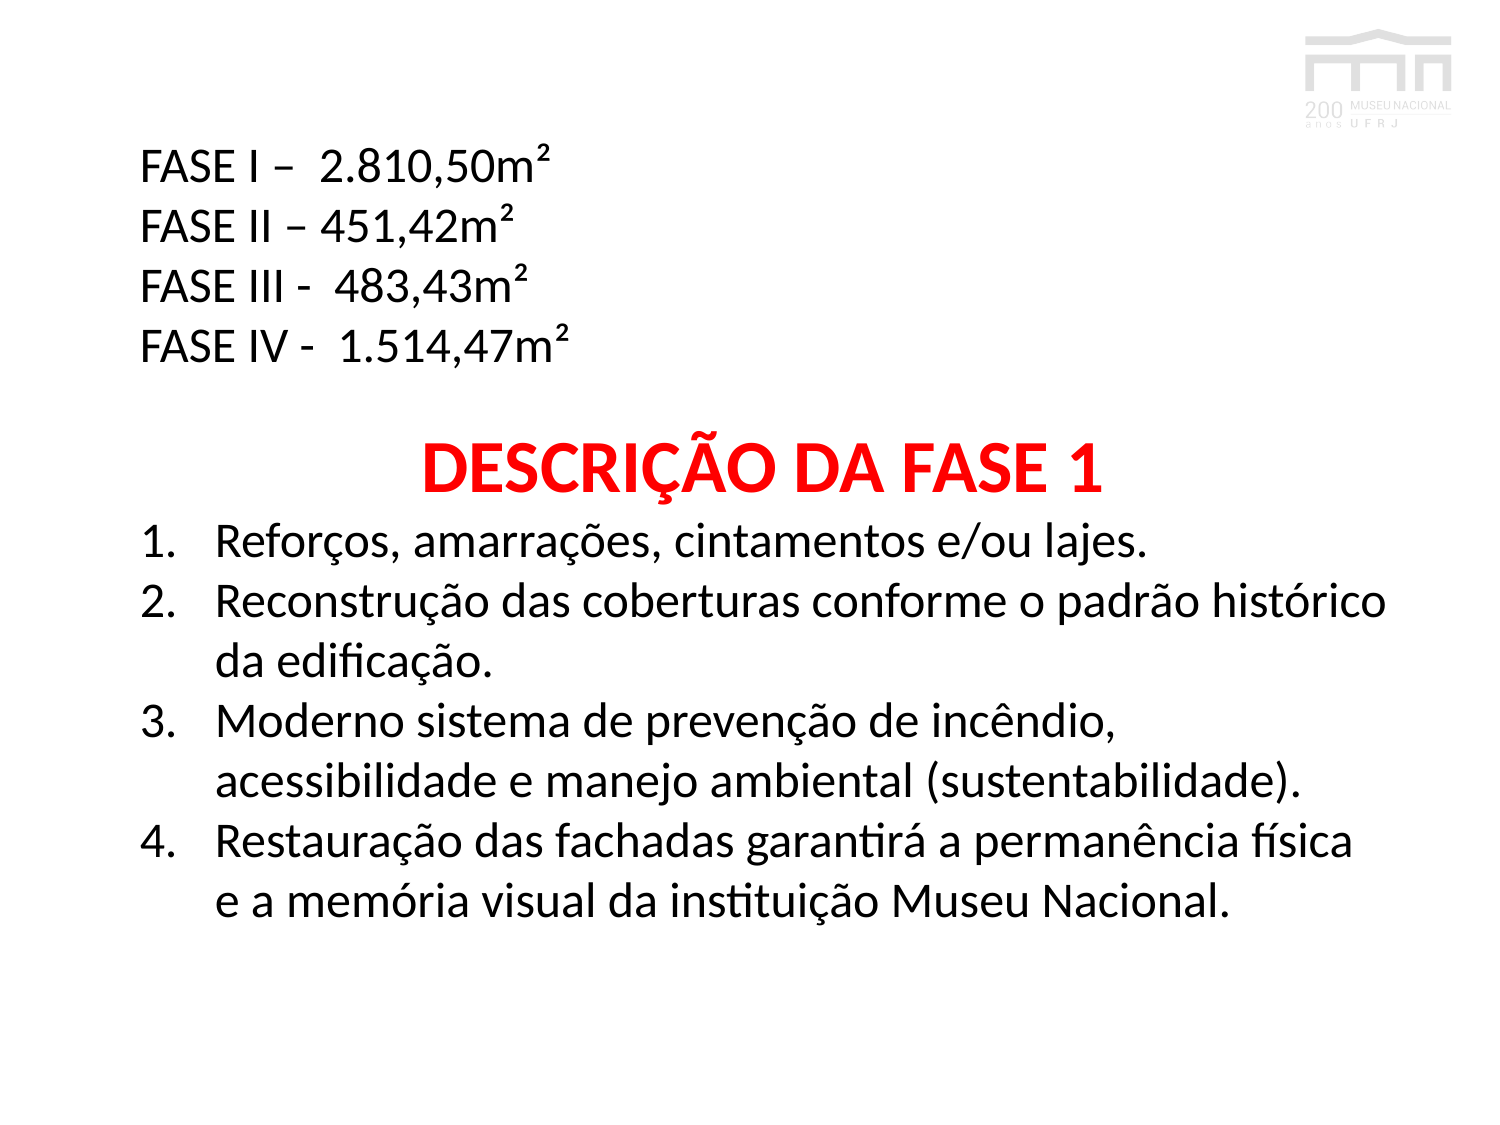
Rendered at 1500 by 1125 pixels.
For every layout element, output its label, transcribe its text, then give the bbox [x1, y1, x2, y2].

text_box DESCRIÇÃO DA FASE 1 Reforços, amarrações, cintamentos e/ou lajes. Reconstrução das coberturas conforme o padrão histórico da edificação. Moderno sistema de prevenção de incêndio, acessibilidade e manejo ambiental (sustentabilidade). Restauração das fachadas garantirá a permanência física e a memória visual da instituição Museu Nacional. [125, 410, 1402, 1125]
picture [1277, 0, 1482, 156]
text_box FASE I – 2.810,50m² FASE II – 451,42m² FASE III - 483,43m² FASE IV - 1.514,47m² [125, 124, 1449, 380]
